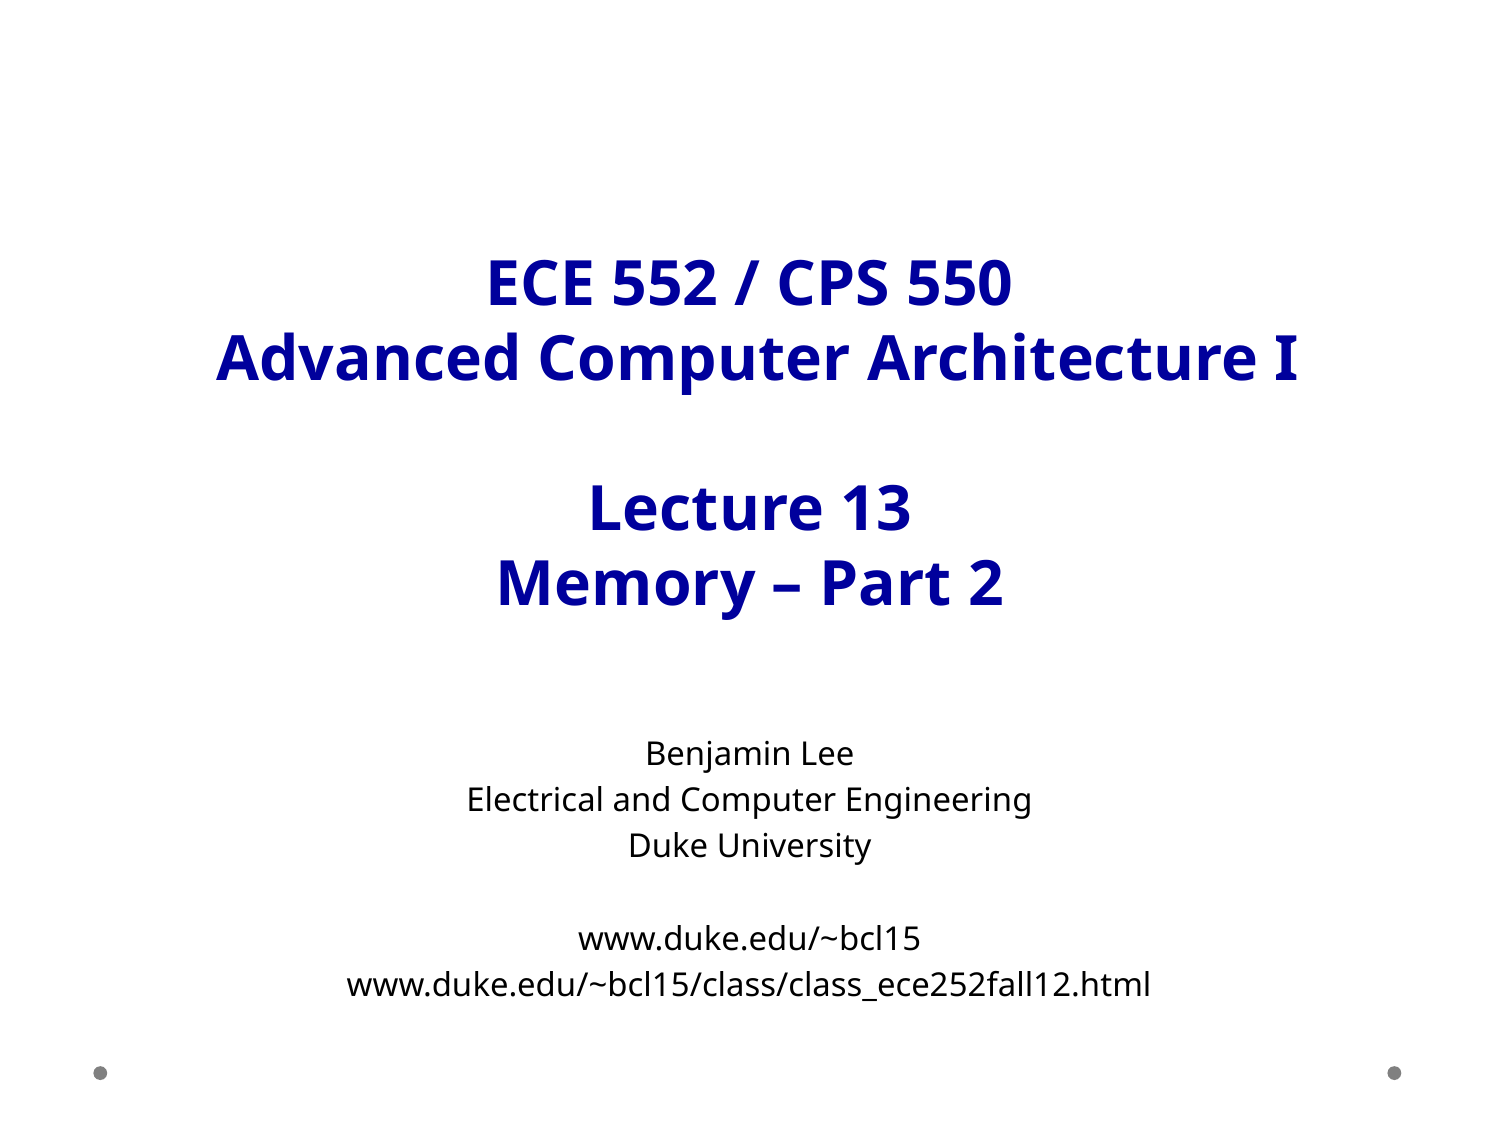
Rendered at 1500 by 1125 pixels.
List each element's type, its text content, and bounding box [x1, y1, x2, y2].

title ECE 552 / CPS 550 Advanced Computer Architecture I Lecture 13 Memory – Part 2 [112, 75, 1388, 626]
subtitle Benjamin Lee Electrical and Computer Engineering Duke University www.duke.edu/~bcl15 www.duke.edu/~bcl15/class/class_ece252fall12.html [225, 725, 1275, 1013]
